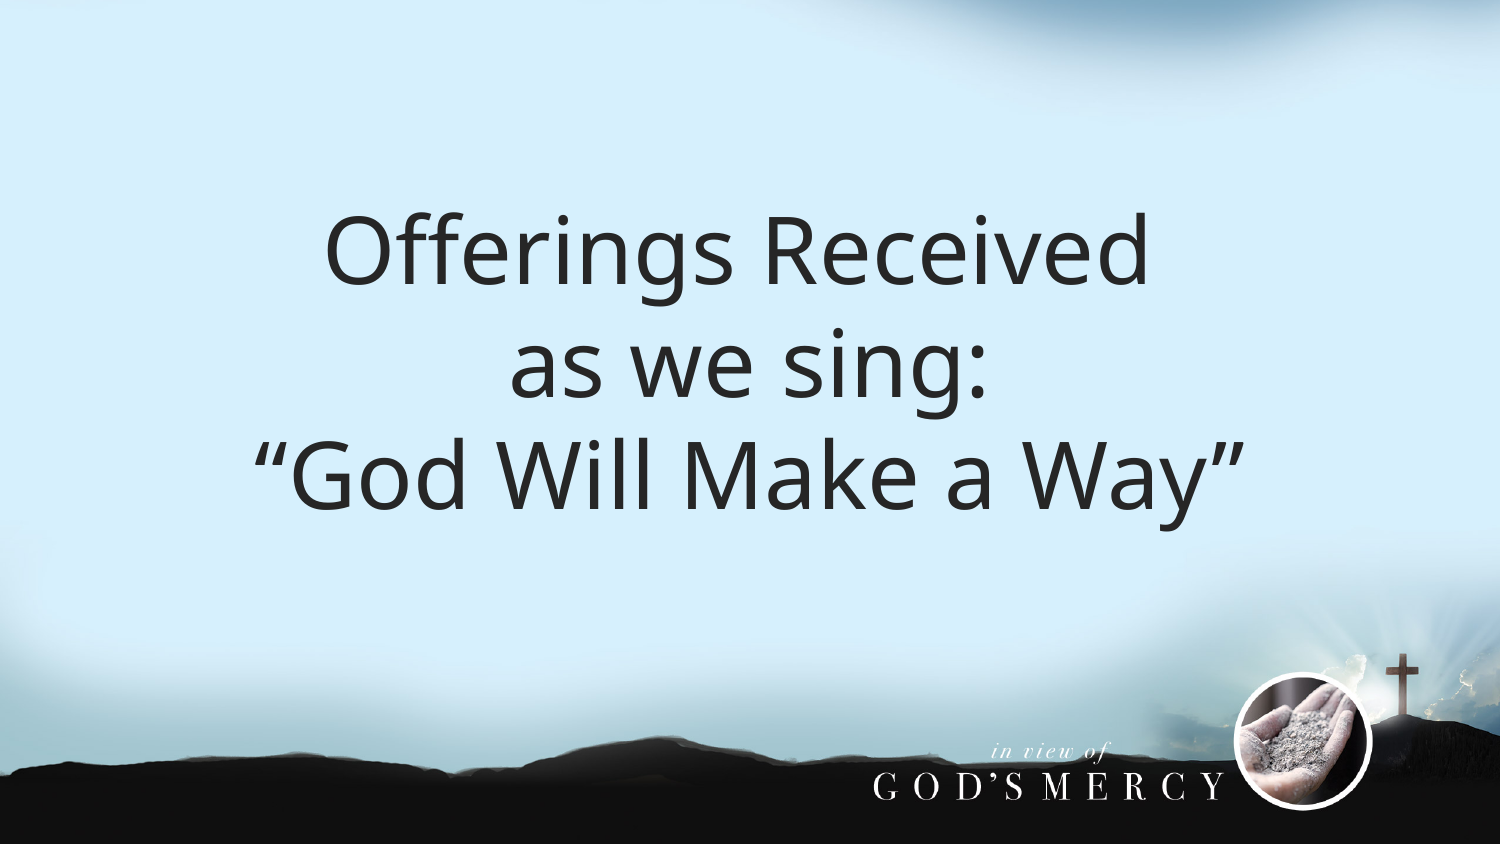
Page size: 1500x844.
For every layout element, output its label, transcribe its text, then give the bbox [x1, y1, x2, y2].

picture [0, 0, 1500, 183]
picture [0, 536, 1500, 844]
text_box Offerings Received as we sing: “God Will Make a Way” [0, 183, 1500, 536]
